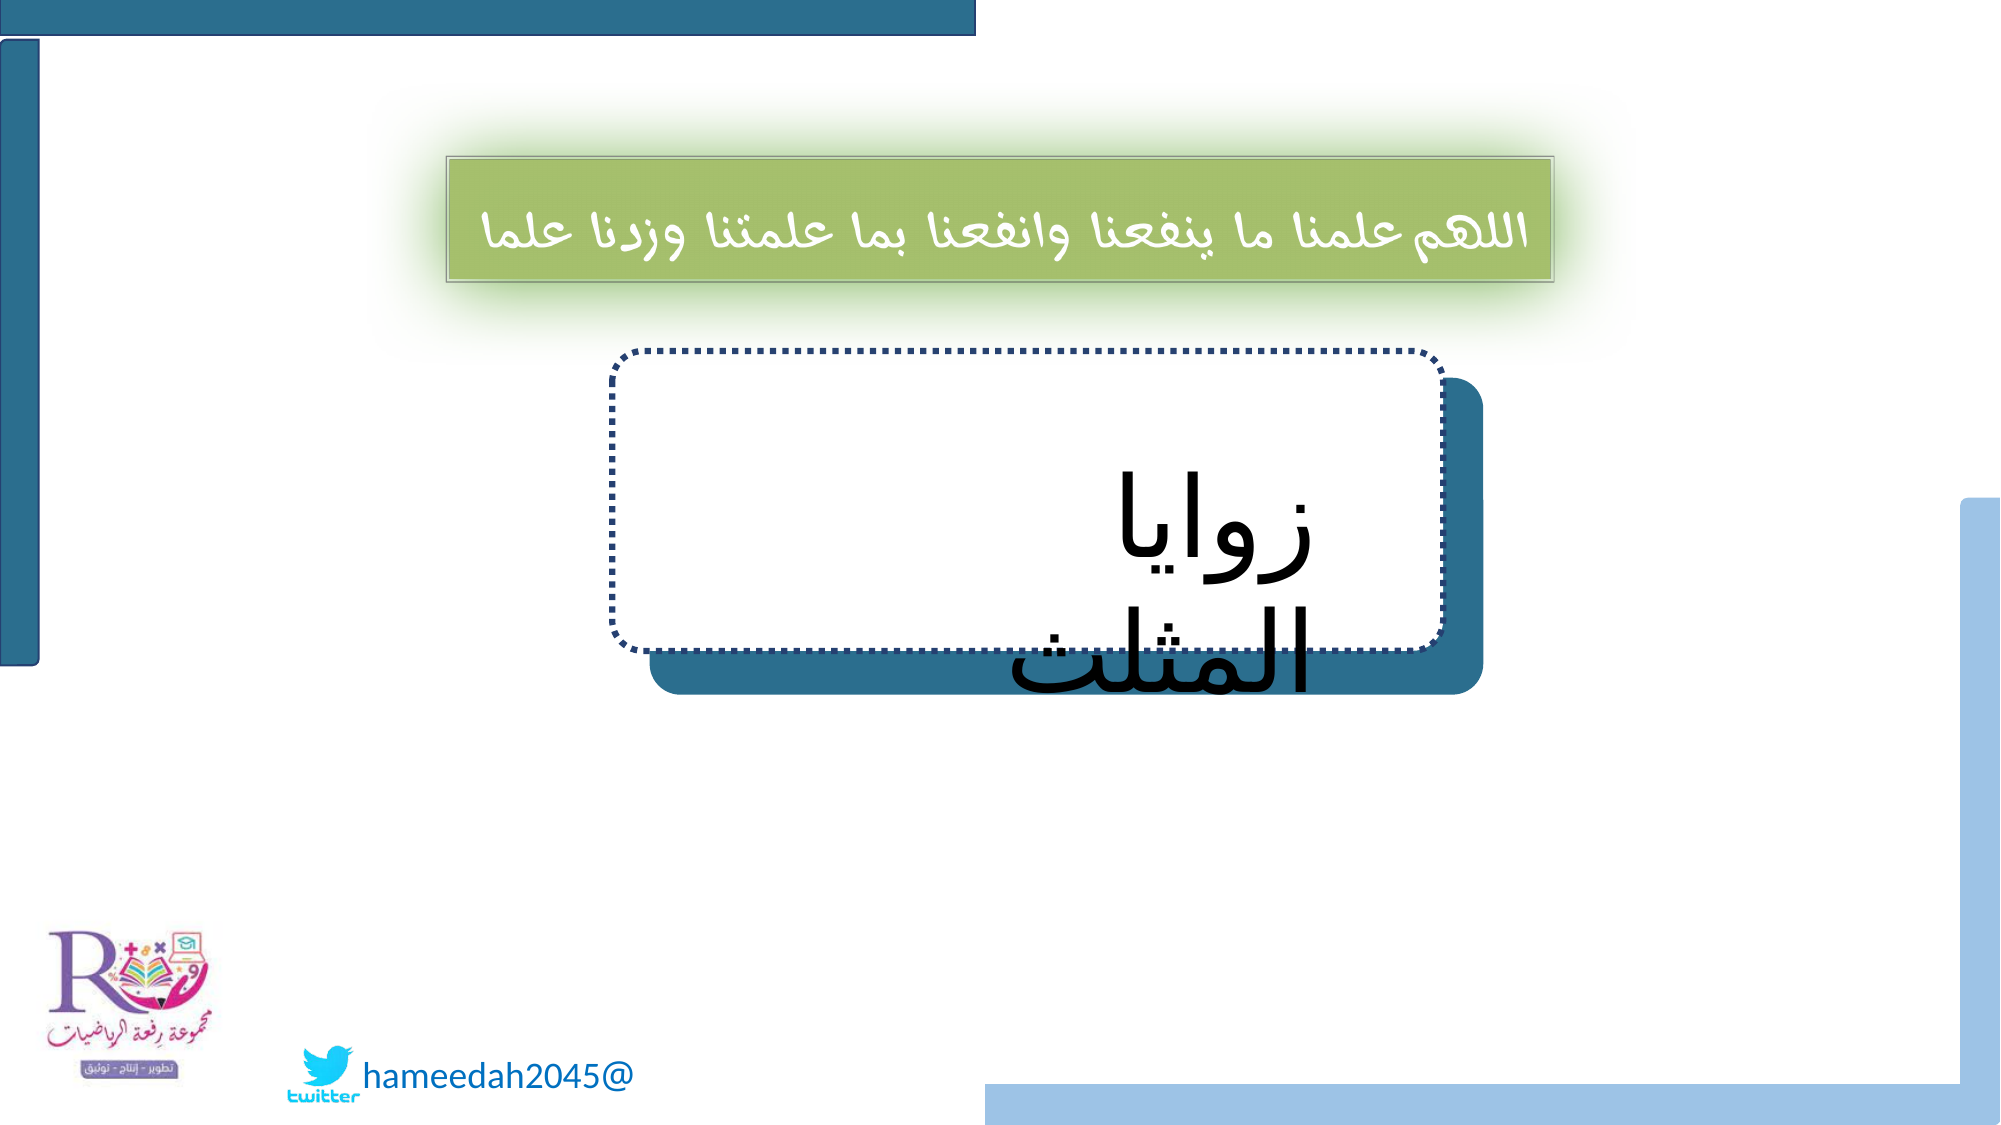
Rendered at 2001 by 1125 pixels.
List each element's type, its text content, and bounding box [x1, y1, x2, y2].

text_box @hameedah2045 [388, 1043, 650, 1104]
text_box زوايا المثلث [783, 438, 1333, 723]
text_box [1333, 377, 1484, 695]
picture [0, 866, 388, 1125]
text_box [612, 350, 1444, 651]
picture [445, 155, 1555, 283]
text_box [1960, 497, 2000, 1125]
text_box [649, 651, 783, 695]
text_box [0, 38, 40, 667]
text_box [0, 0, 976, 36]
text_box [985, 1084, 1962, 1125]
